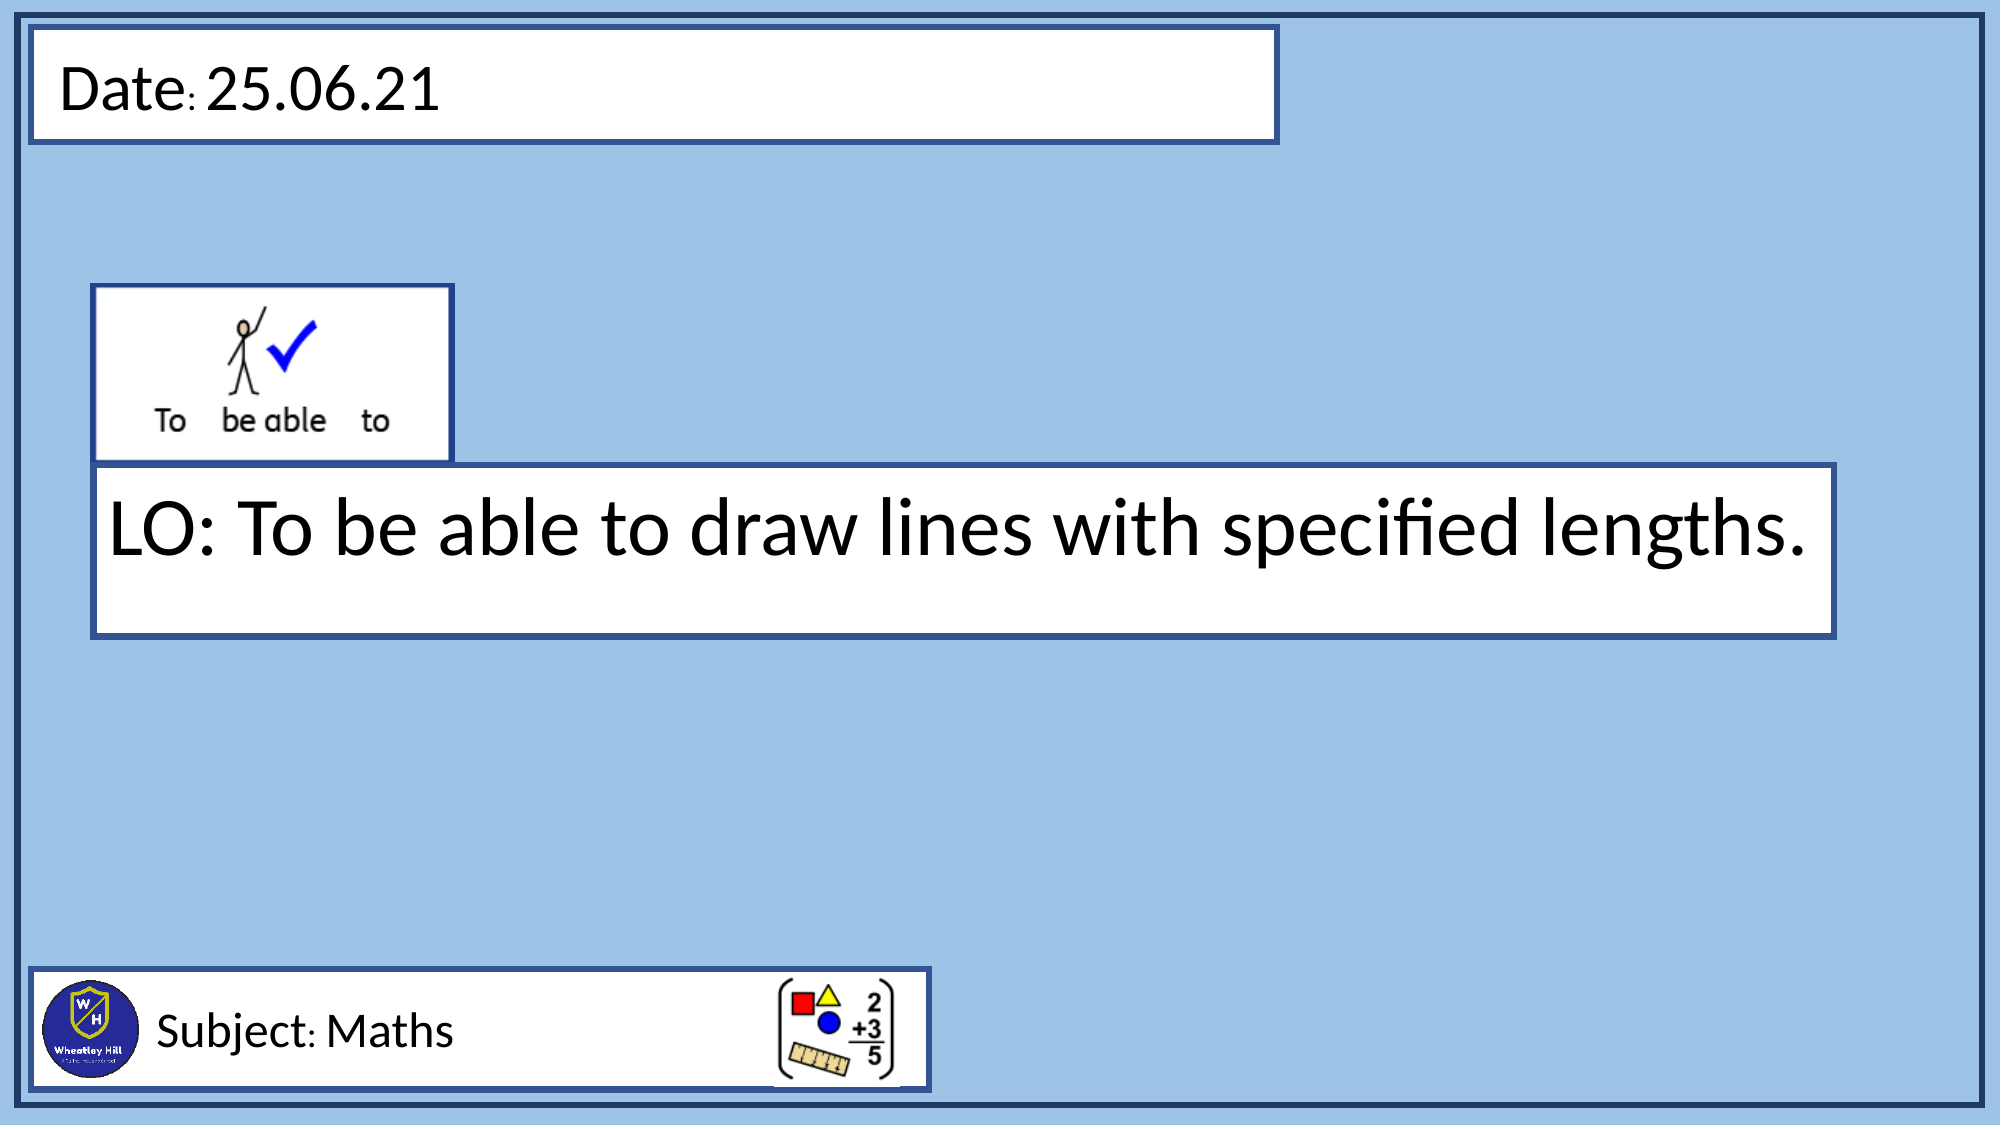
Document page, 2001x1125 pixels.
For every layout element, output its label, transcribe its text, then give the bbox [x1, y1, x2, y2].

text_box [30, 26, 1278, 143]
text_box Subject: Maths [142, 989, 774, 1065]
text_box LO: To be able to draw lines with specified lengths. [93, 464, 1850, 580]
picture [90, 283, 455, 465]
text_box Date: 25.06.21 [44, 36, 1264, 132]
text_box [16, 14, 1983, 1106]
text_box [92, 465, 1835, 637]
picture [774, 974, 900, 1087]
text_box [30, 968, 930, 1091]
picture [42, 980, 142, 1079]
